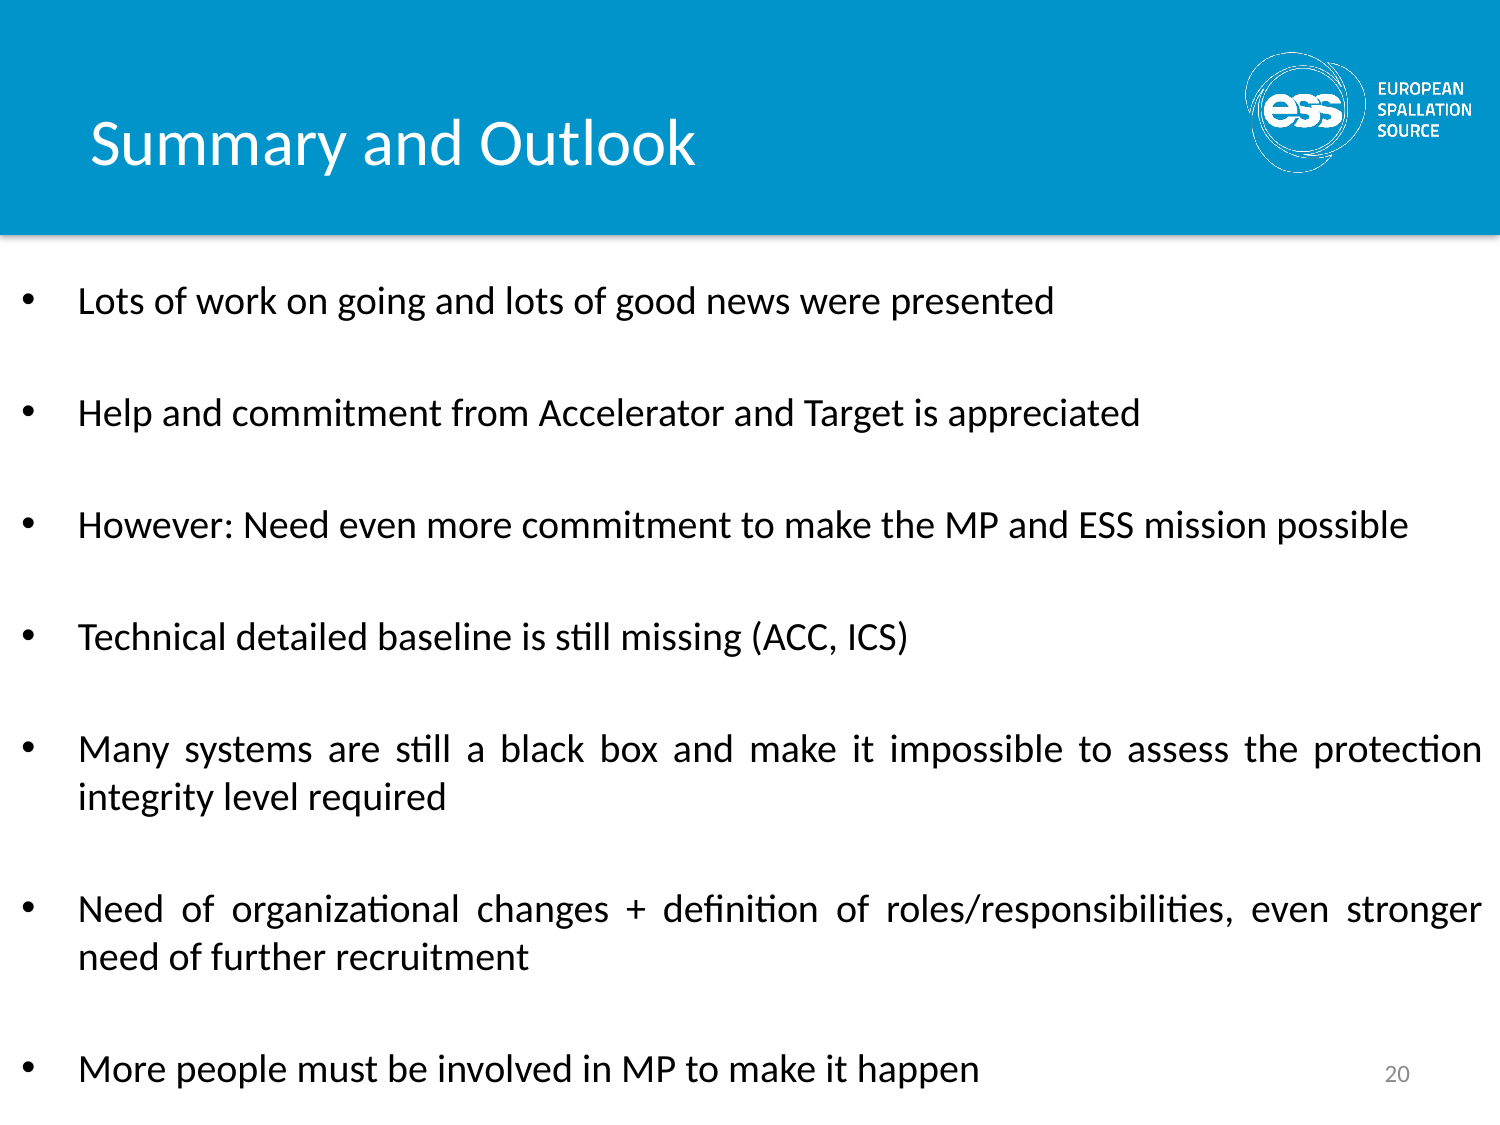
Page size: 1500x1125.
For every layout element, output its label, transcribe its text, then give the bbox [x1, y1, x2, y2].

picture [1389, 104, 1393, 115]
picture [1409, 104, 1415, 115]
title Summary and Outlook [75, 45, 1247, 233]
picture [1418, 104, 1423, 115]
picture [1423, 83, 1430, 94]
picture [1443, 86, 1450, 93]
picture [1454, 83, 1458, 94]
picture [1264, 94, 1342, 127]
list Lots of work on going and lots of good news were presented Help and commitment from Accelerator and Target is appreciated However: Need even more commitment to make the MP and ESS mission possible Technical detailed baseline is still missing (ACC, ICS) Many systems are still a black box and make it impossible to assess the protection integrity level required Need of organizational changes + definition of roles/responsibilities, even stronger need of further recruitment More people must be involved in MP to make it happen [0, 267, 1500, 1106]
slide_number 20 [1074, 1042, 1425, 1103]
picture [1436, 104, 1444, 115]
picture [1379, 83, 1385, 94]
picture [1422, 125, 1428, 134]
picture [1400, 83, 1407, 94]
picture [1432, 125, 1438, 136]
picture [1398, 109, 1406, 115]
